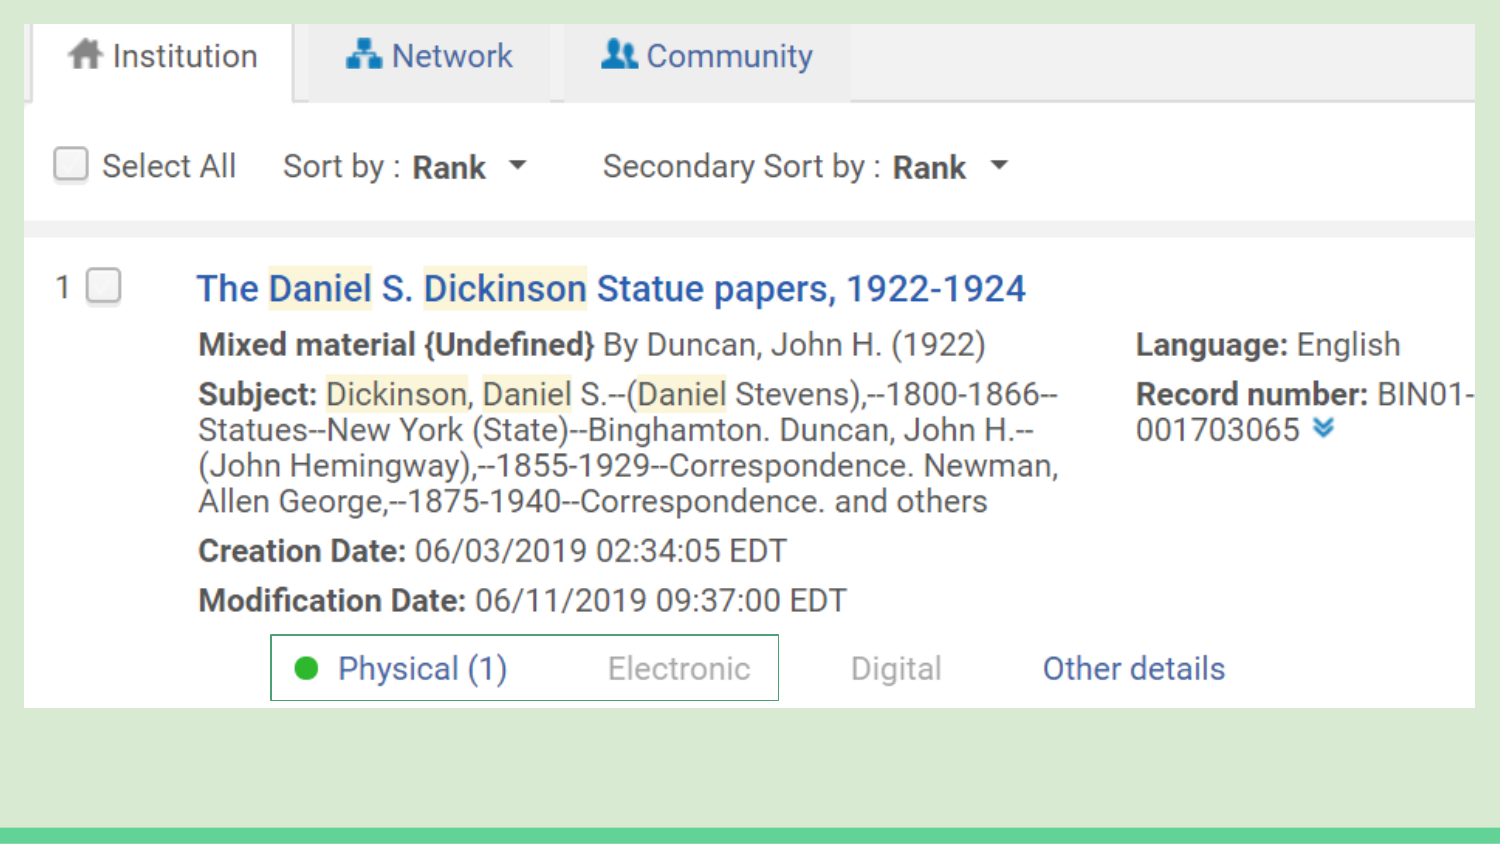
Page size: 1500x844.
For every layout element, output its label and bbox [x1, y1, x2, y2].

picture [24, 24, 1476, 708]
